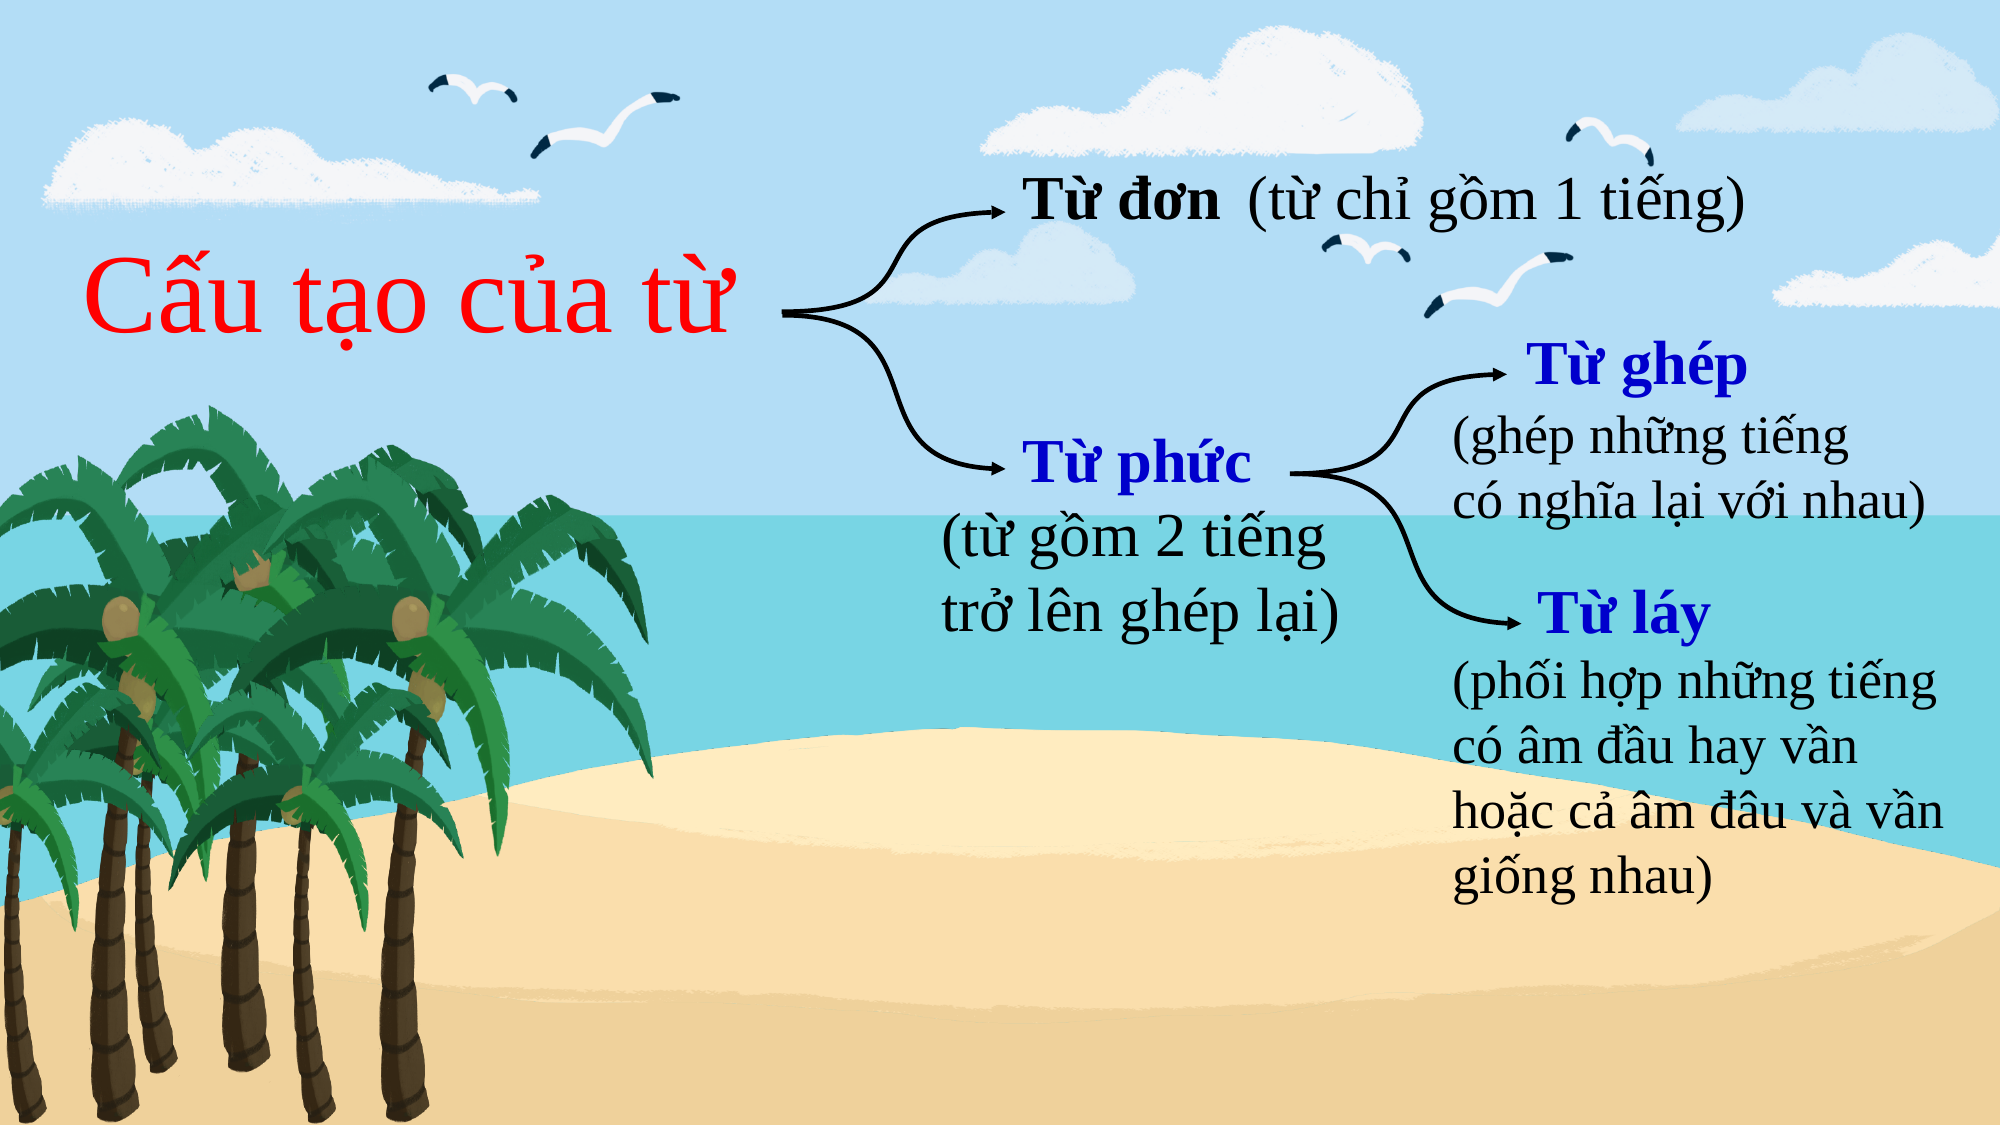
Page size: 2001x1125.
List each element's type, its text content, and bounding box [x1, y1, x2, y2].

text_box (từ chỉ gồm 1 tiếng) [1232, 149, 1762, 240]
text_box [1294, 473, 1522, 624]
text_box (từ gồm 2 tiếng trở lên ghép lại) [926, 486, 1367, 652]
text_box (ghép những tiếng có nghĩa lại với nhau) [1507, 391, 1943, 537]
picture [0, 0, 2000, 1125]
text_box Từ ghép [1511, 314, 1765, 391]
text_box Từ láy [1522, 563, 1728, 637]
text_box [781, 212, 1006, 312]
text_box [782, 315, 1006, 469]
text_box Cấu tạo của từ [68, 212, 782, 362]
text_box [1289, 374, 1507, 474]
text_box Từ phức [1008, 412, 1268, 486]
text_box (phối hợp những tiếng có âm đầu hay vần hoặc cả âm đâu và vần giống nhau) [1437, 637, 1974, 912]
text_box Từ đơn [1008, 149, 1232, 240]
